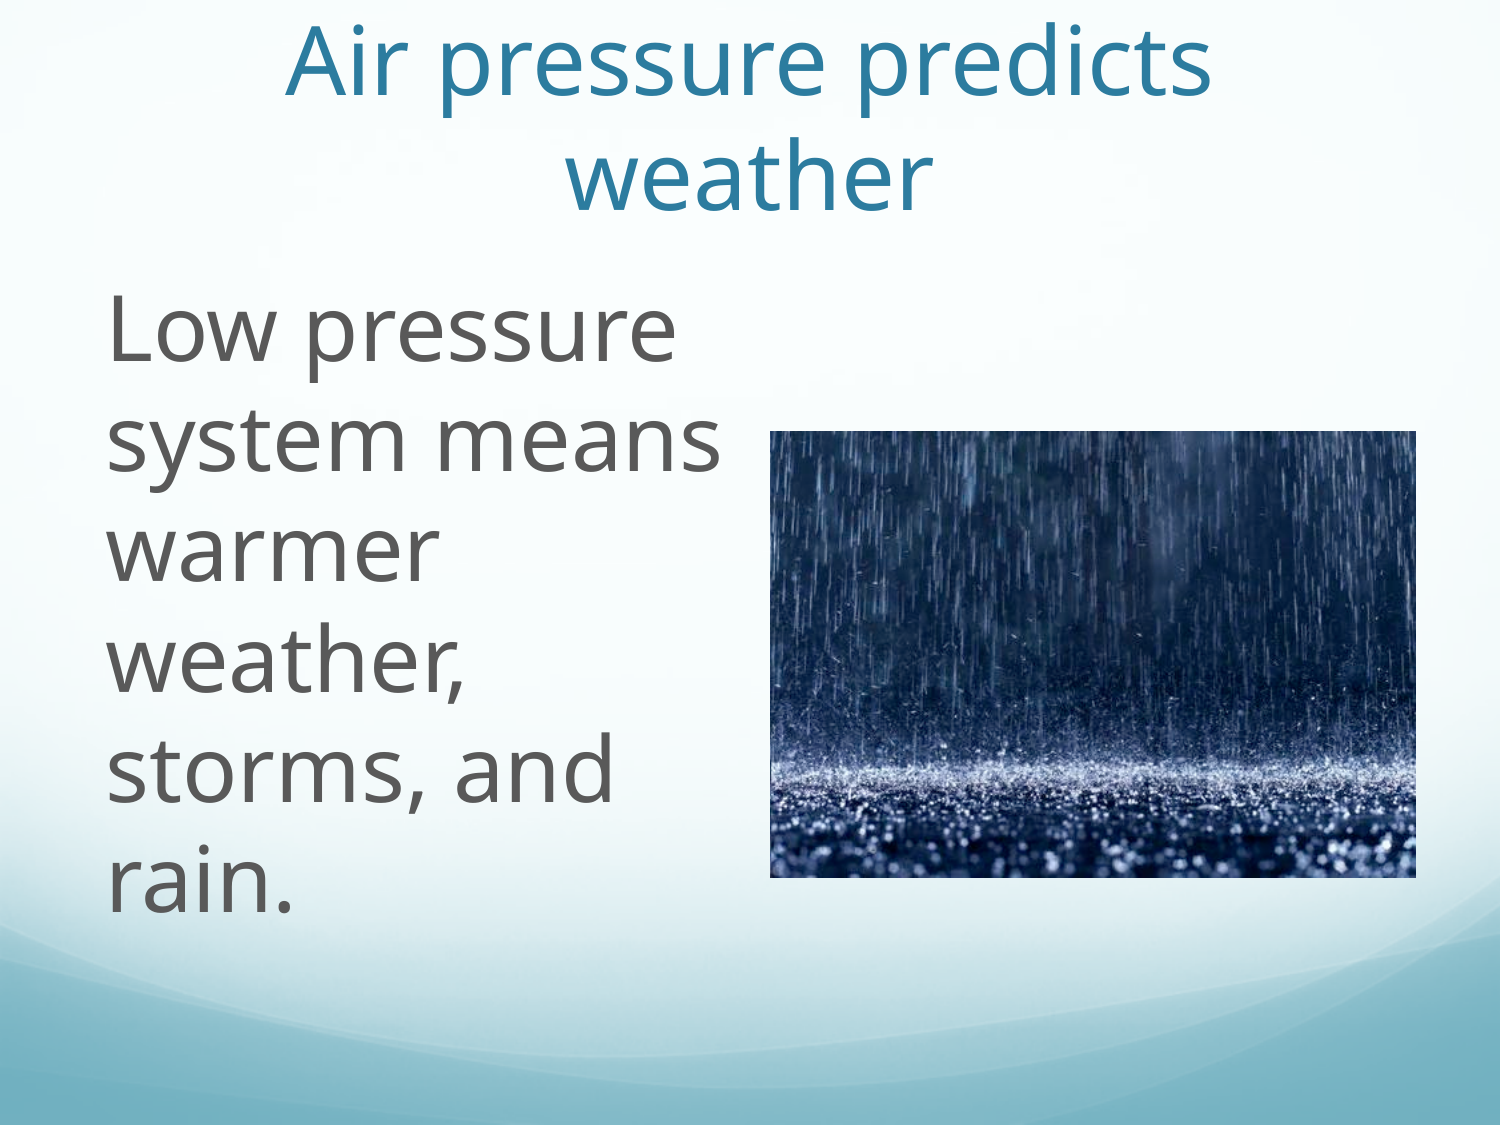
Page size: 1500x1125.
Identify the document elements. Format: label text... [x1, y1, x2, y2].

list Low pressure system means warmer weather, storms, and rain. [90, 262, 770, 975]
title Air pressure predicts weather [90, 17, 1410, 237]
picture [769, 431, 1416, 878]
